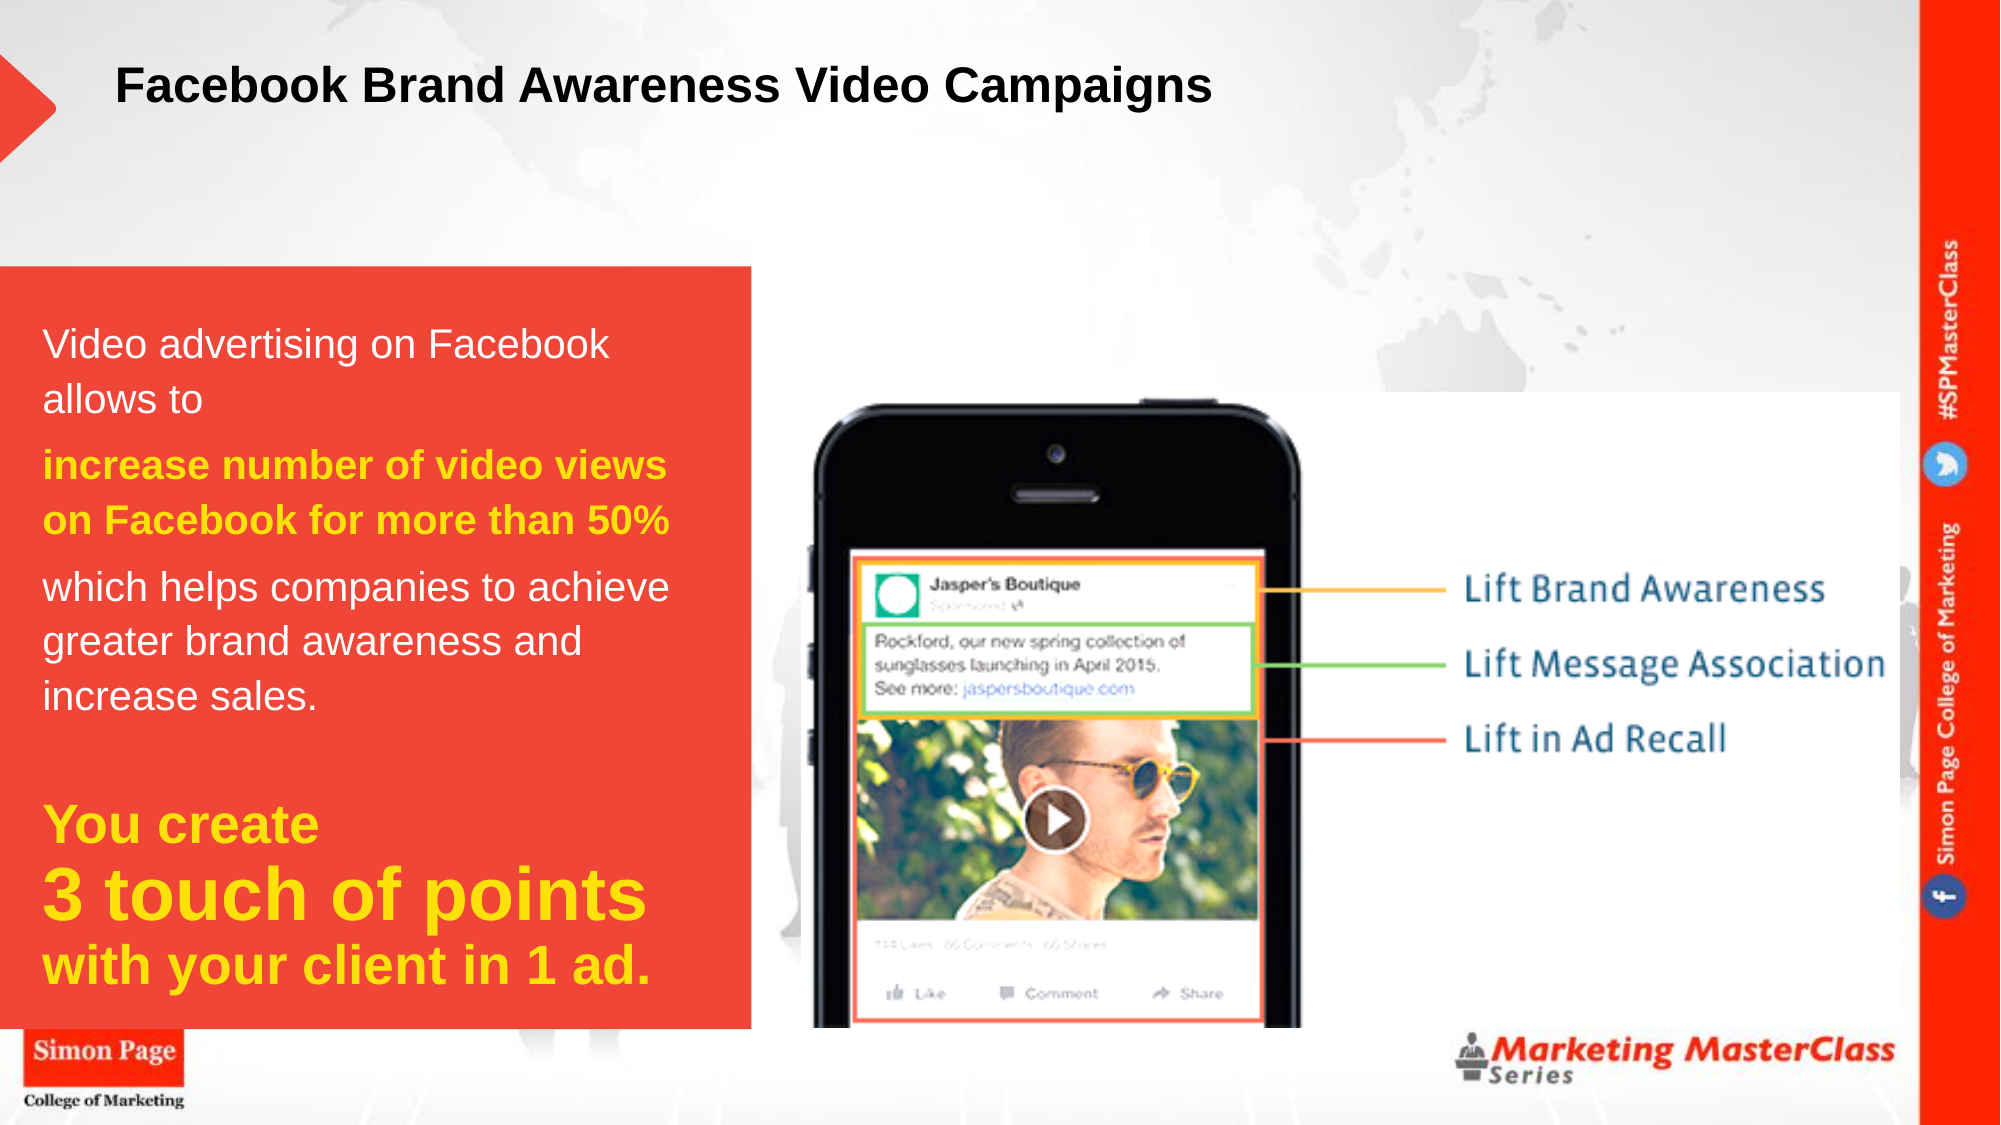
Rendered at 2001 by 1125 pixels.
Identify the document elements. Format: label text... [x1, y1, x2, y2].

list Video advertising on Facebook allows to increase number of video views on Facebook for more than 50% which helps companies to achieve greater brand awareness and increase sales. You create 3 touch of points with your client in 1 ad. [27, 304, 735, 1010]
picture [0, 0, 2000, 1125]
list Facebook Brand Awareness Video Campaigns [99, 52, 1900, 219]
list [800, 392, 1901, 1028]
